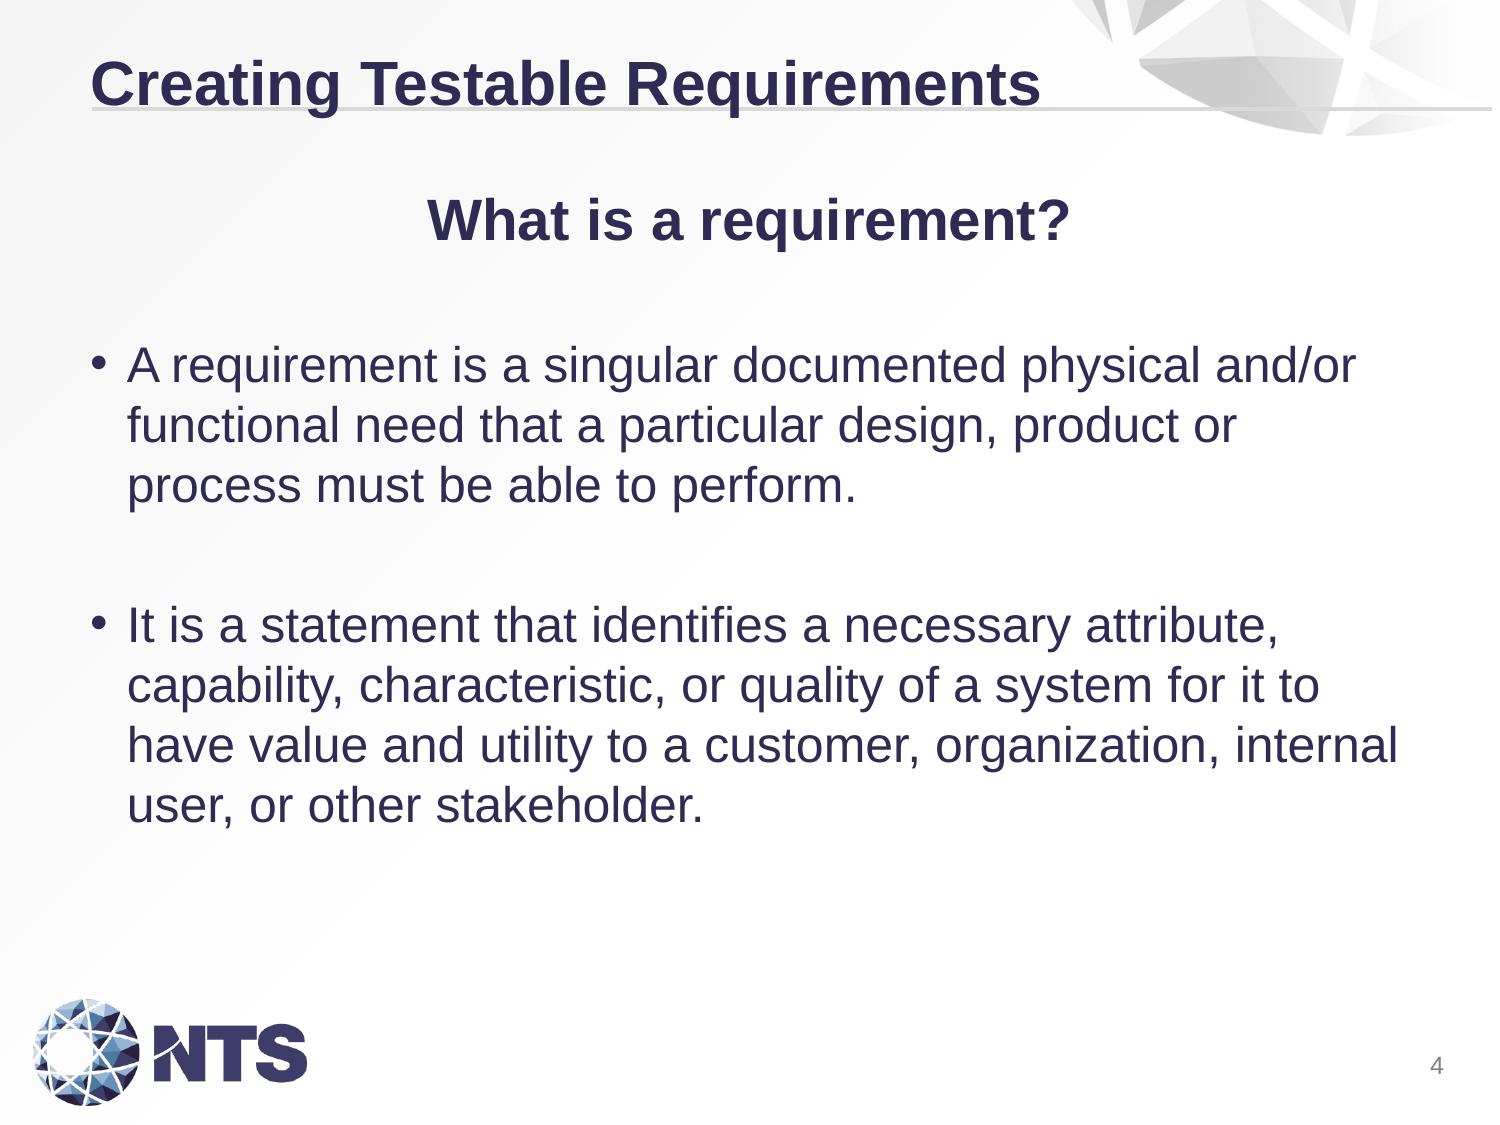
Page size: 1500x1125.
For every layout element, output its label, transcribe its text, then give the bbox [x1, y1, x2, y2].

picture [1071, 0, 1499, 154]
picture [27, 991, 313, 1114]
list What is a requirement? A requirement is a singular documented physical and/or functional need that a particular design, product or process must be able to perform. It is a statement that identifies a necessary attribute, capability, characteristic, or quality of a system for it to have value and utility to a customer, organization, internal user, or other stakeholder. [75, 174, 1425, 895]
slide_number 4 [1395, 1042, 1479, 1103]
title Creating Testable Requirements [75, 12, 1425, 149]
